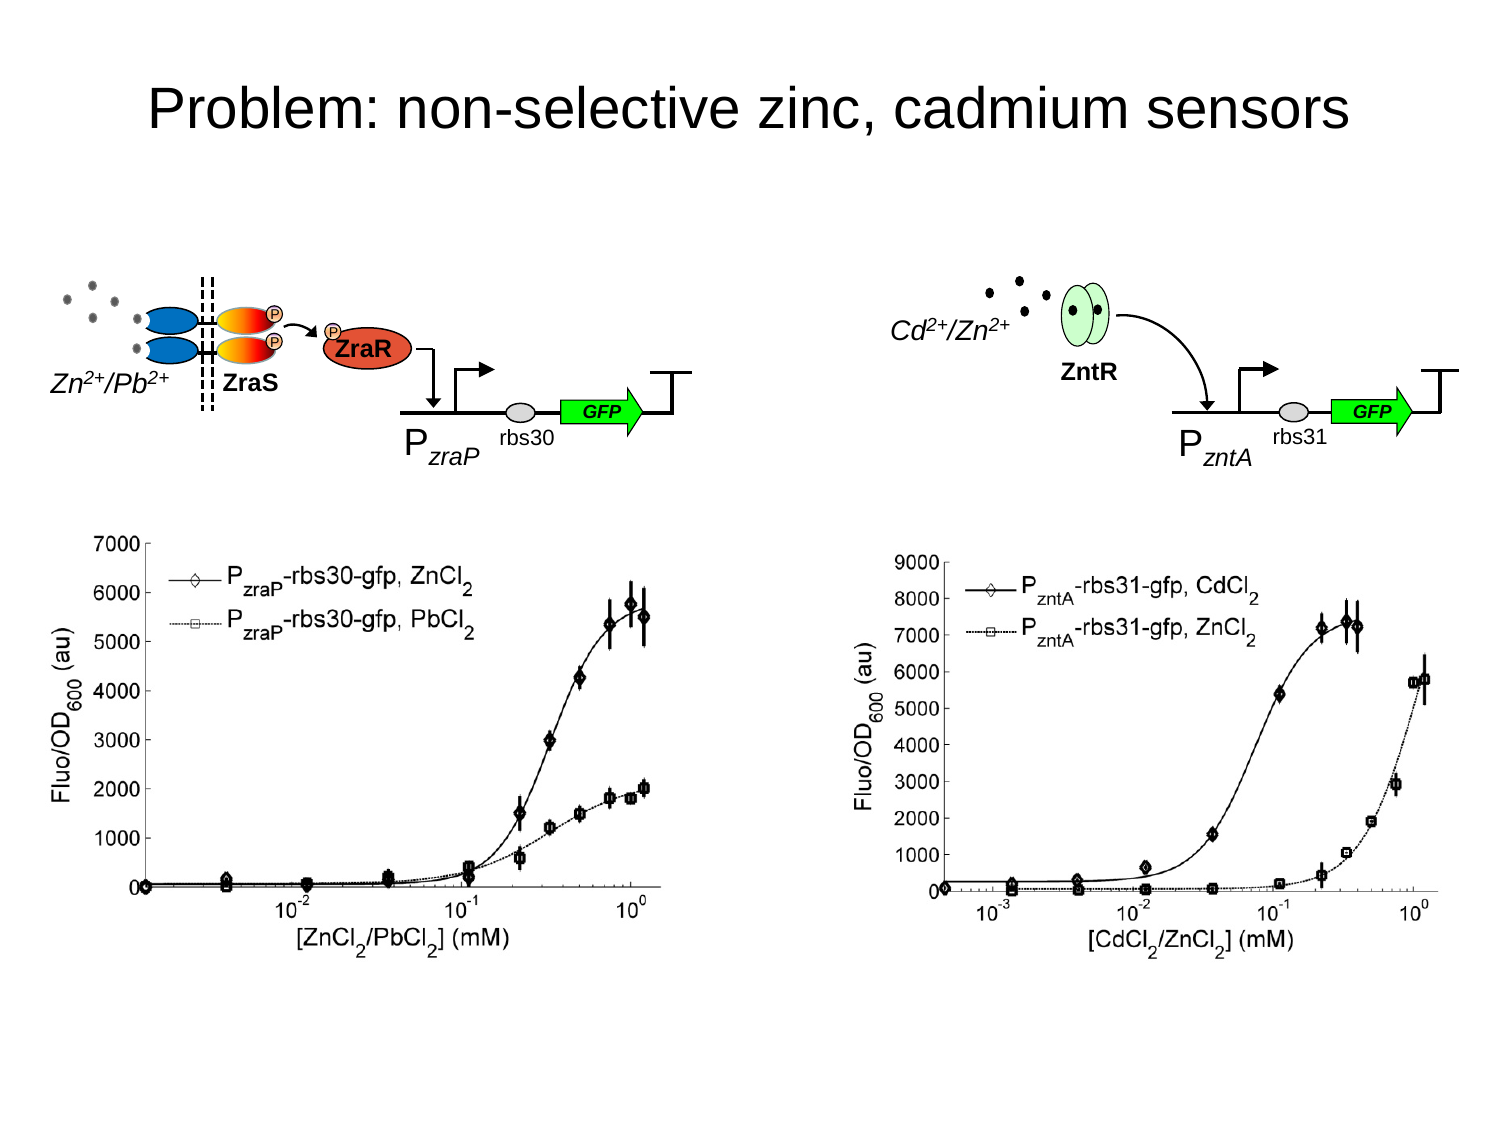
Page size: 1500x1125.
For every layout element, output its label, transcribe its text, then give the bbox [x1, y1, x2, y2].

picture [45, 509, 726, 962]
picture [872, 274, 1463, 475]
text_box Problem: non-selective zinc, cadmium sensors [74, 62, 1425, 250]
picture [32, 276, 697, 474]
picture [848, 529, 1500, 963]
